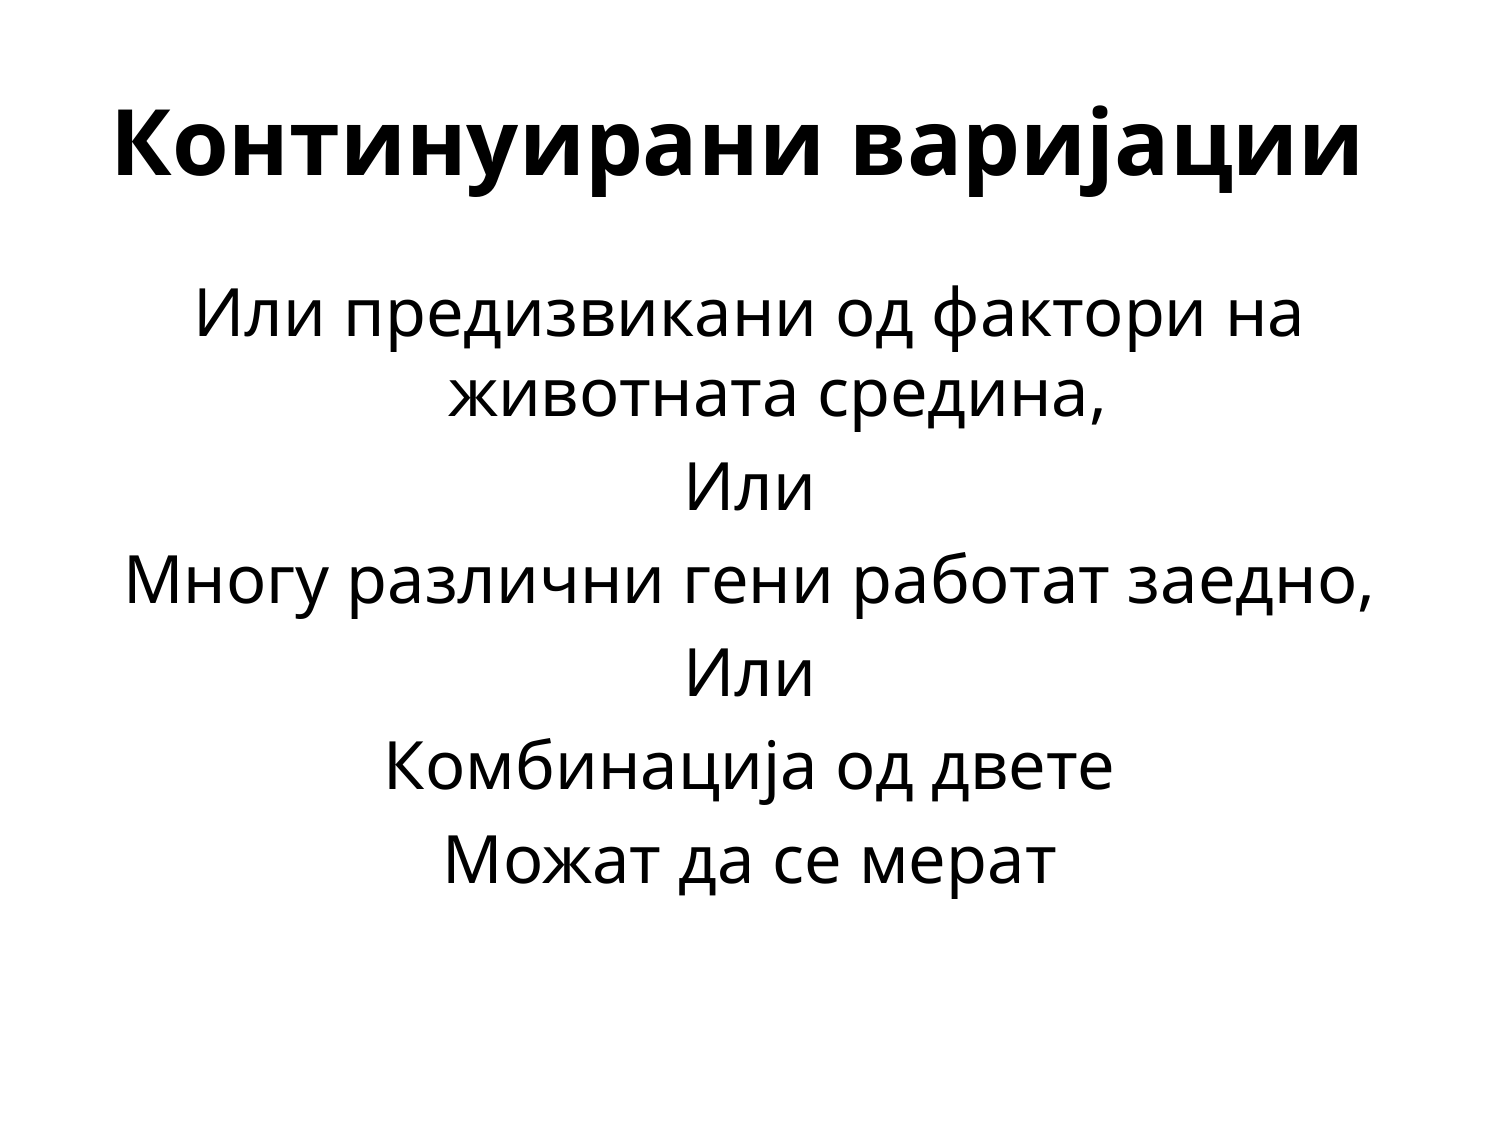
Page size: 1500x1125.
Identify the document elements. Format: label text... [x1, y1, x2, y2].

list Или предизвикани од фактори на животната средина, Или Многу различни гени работат заедно, Или Комбинација од двете Можат да се мерат [75, 262, 1425, 1005]
title Континуирани варијации [75, 45, 1425, 233]
